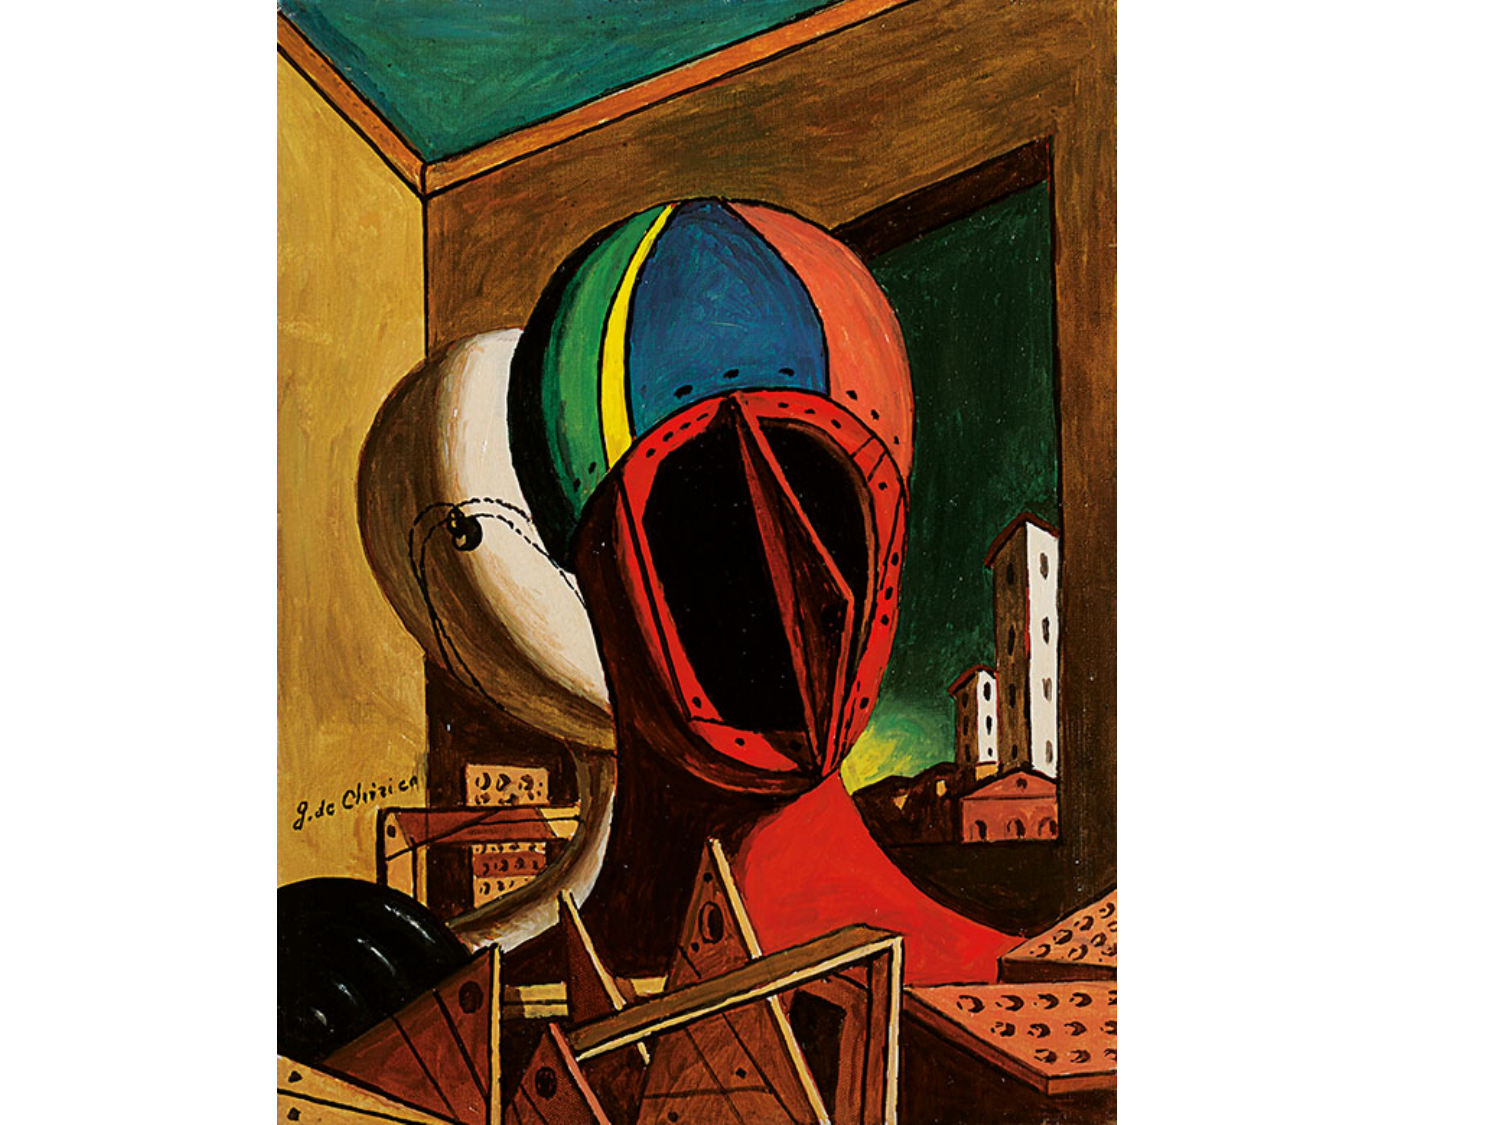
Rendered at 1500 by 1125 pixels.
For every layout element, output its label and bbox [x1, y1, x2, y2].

list [277, 0, 1117, 1125]
